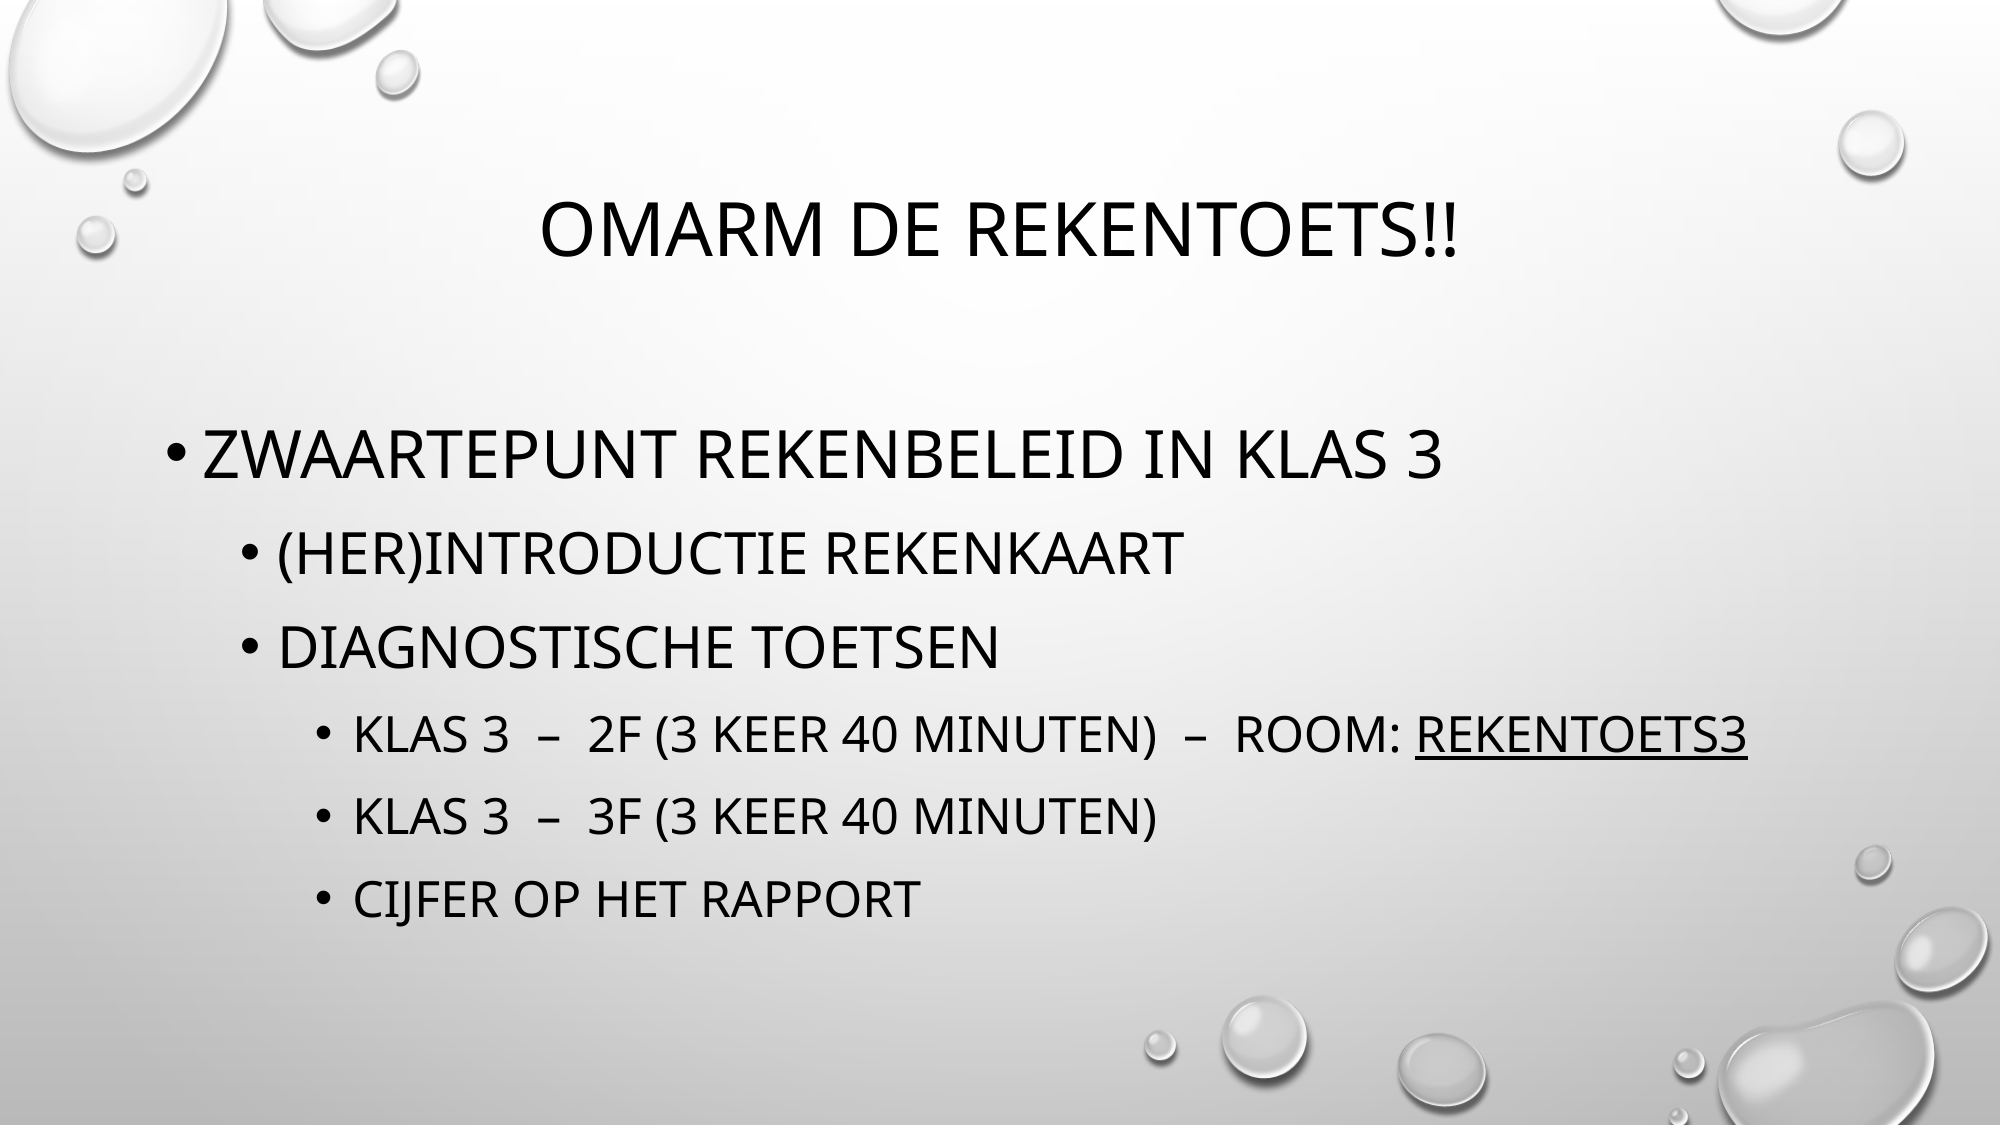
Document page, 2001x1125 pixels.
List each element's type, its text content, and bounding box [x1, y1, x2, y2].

picture [0, 0, 2000, 1125]
title Omarm de Rekentoets!! [149, 101, 1851, 364]
list Zwaartepunt rekenbeleid in klas 3 (her)introductie rekenkaart Diagnostische toetsen Klas 3 – 2F (3 keer 40 minuten) – ROOM: rekentoets3 Klas 3 – 3F (3 keer 40 minuten) Cijfer op Het rapport [149, 388, 1850, 995]
